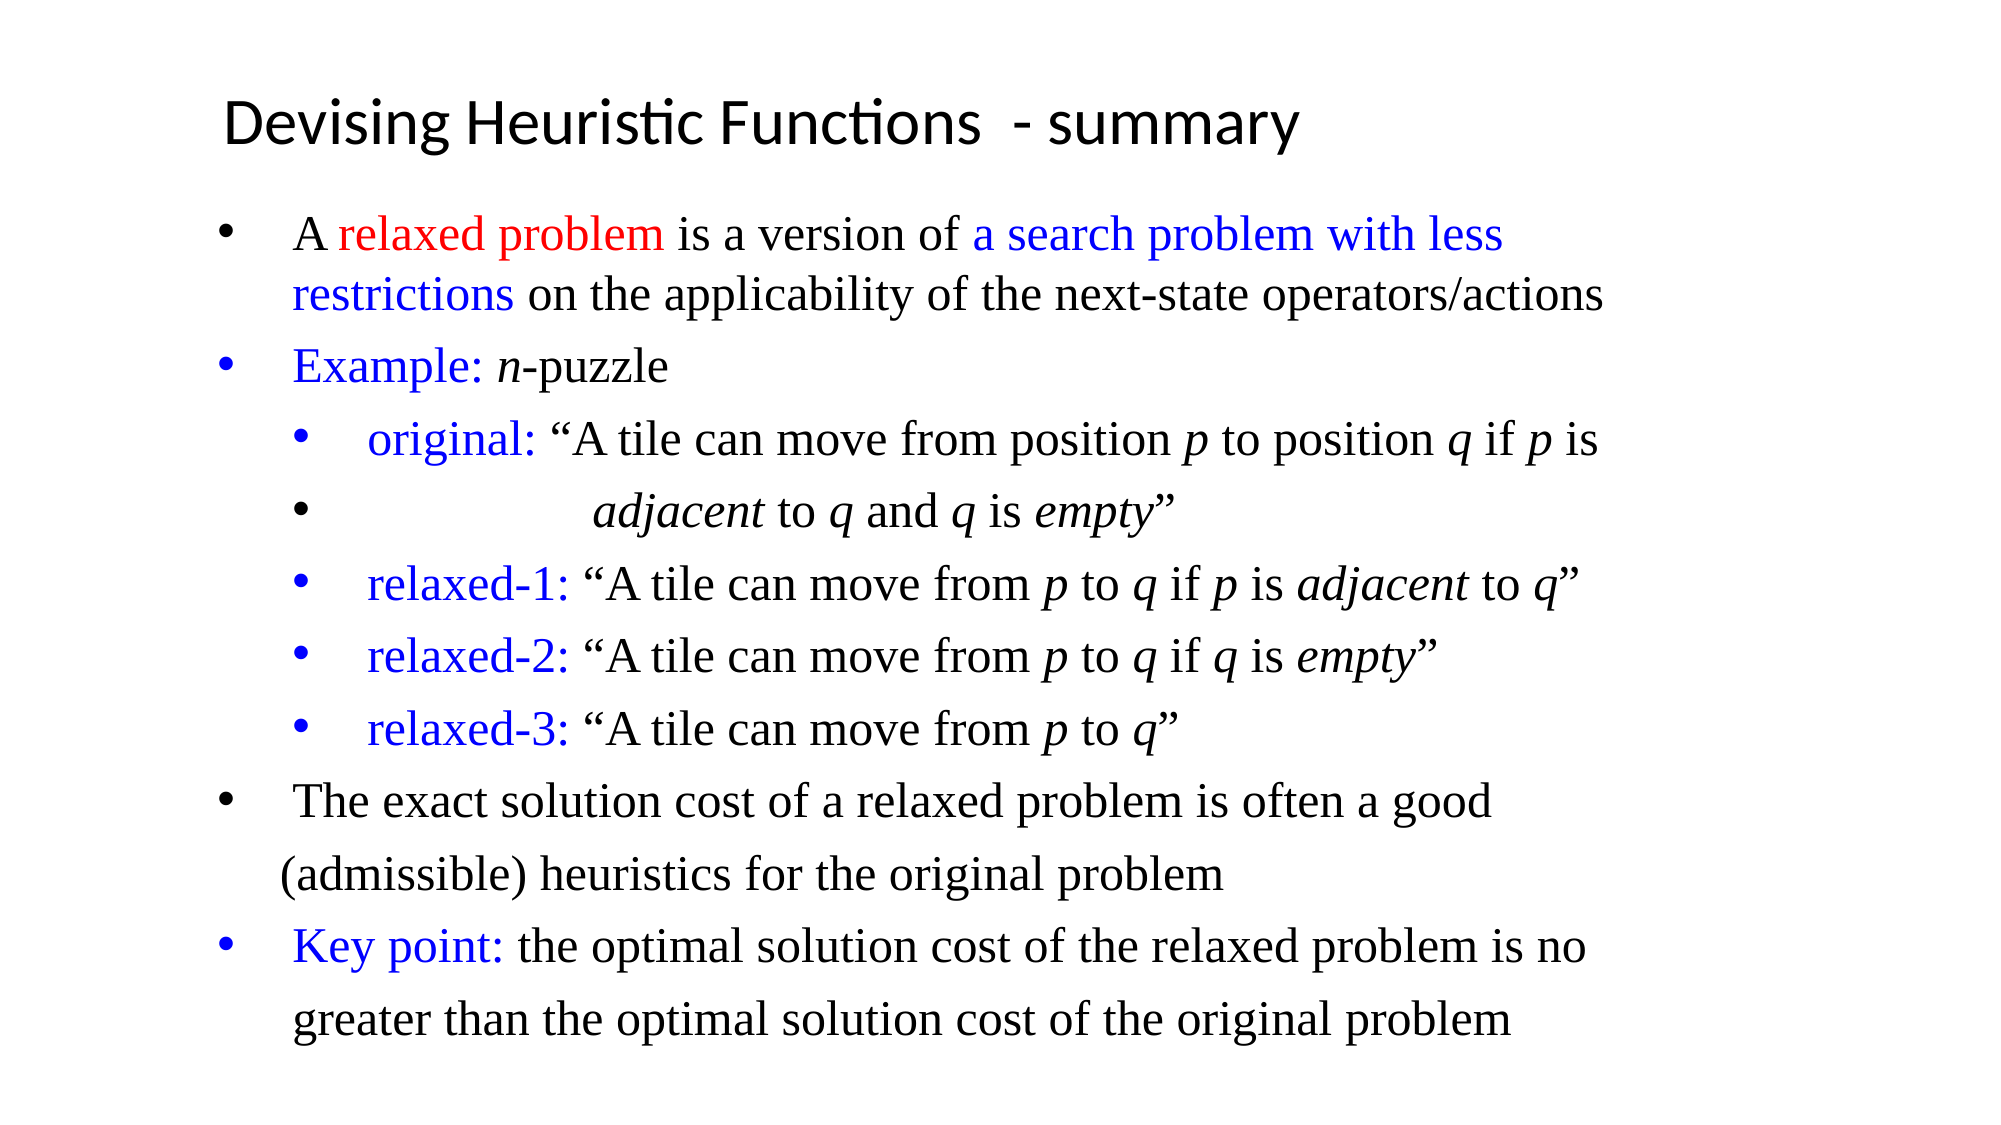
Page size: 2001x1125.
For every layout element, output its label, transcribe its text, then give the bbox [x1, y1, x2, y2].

text_box Devising Heuristic Functions - summary [209, 70, 1317, 165]
text_box A relaxed problem is a version of a search problem with less restrictions on the applicability of the next-state operators/actions Example: n-puzzle original: “A tile can move from position p to position q if p is adjacent to q and q is empty” relaxed-1: “A tile can move from p to q if p is adjacent to q” relaxed-2: “A tile can move from p to q if q is empty” relaxed-3: “A tile can move from p to q” The exact solution cost of a relaxed problem is often a good (admissible) heuristics for the original problem Key point: the optimal solution cost of the relaxed problem is no greater than the optimal solution cost of the original problem [202, 192, 1655, 1053]
